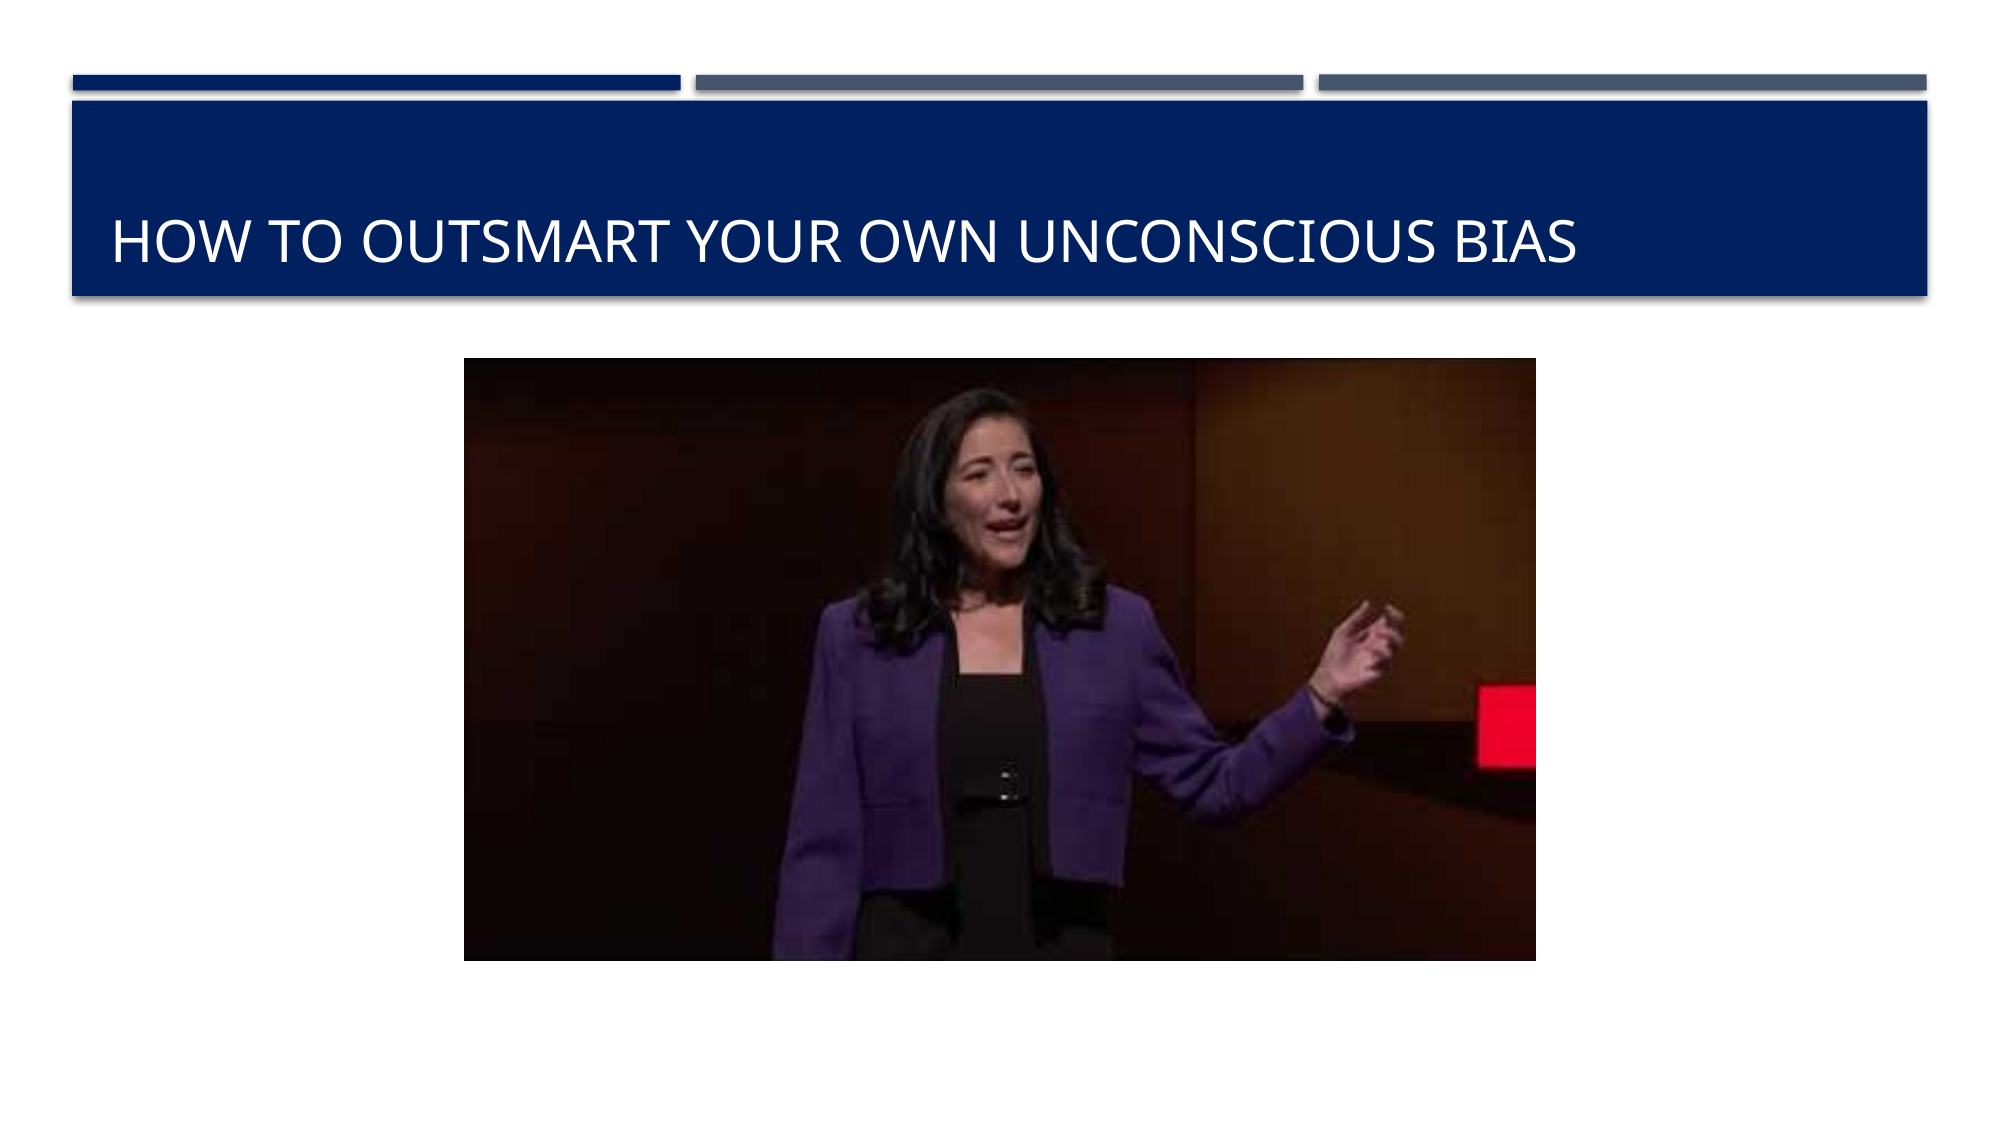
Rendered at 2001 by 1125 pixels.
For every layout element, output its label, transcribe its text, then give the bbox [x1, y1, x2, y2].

title How to outsmart your own unconscious bias [95, 115, 1905, 282]
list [463, 357, 1537, 962]
